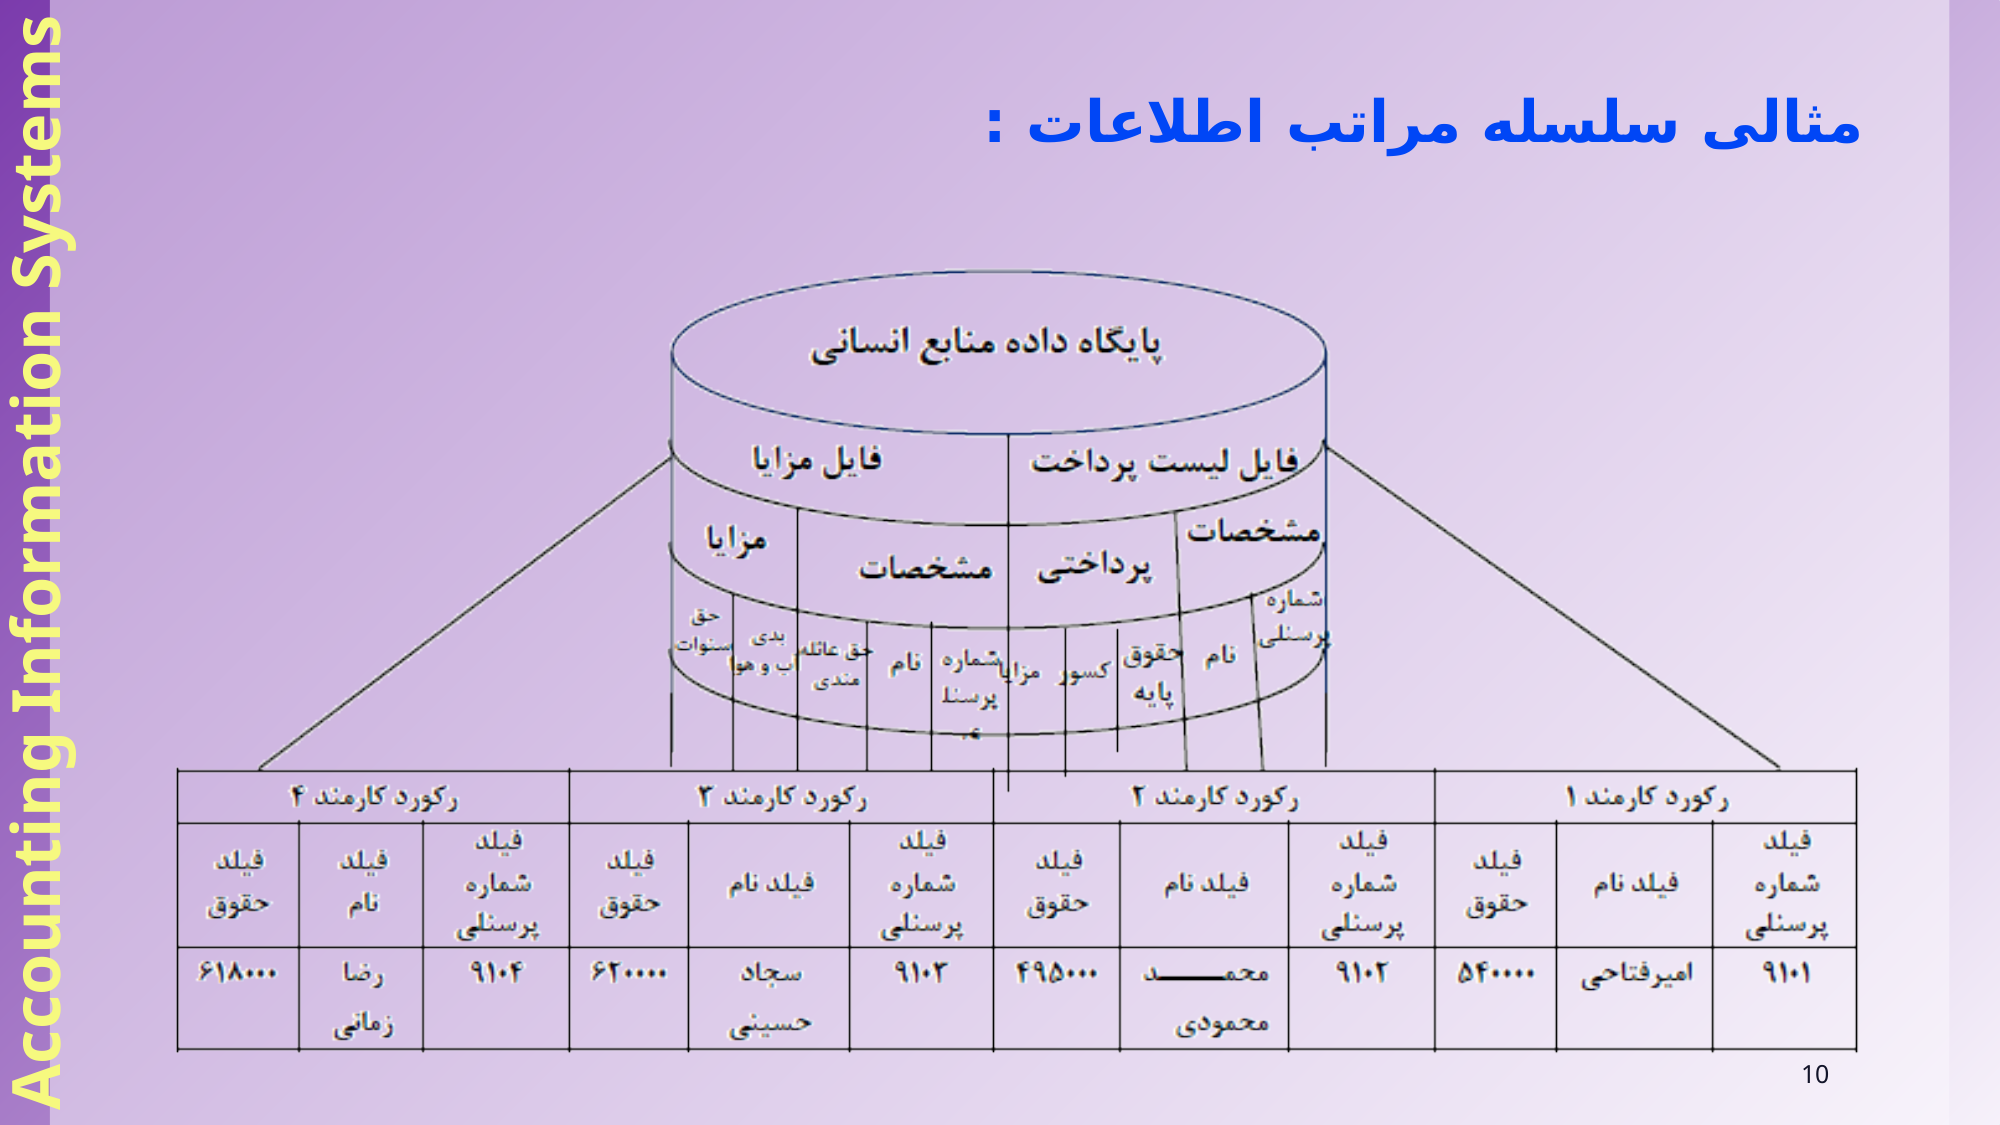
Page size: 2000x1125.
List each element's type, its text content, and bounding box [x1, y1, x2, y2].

text_box Accounting Information Systems [0, 0, 100, 1125]
text_box مثالی سلسله مراتب اطلاعات : [109, 81, 1879, 230]
slide_number 10 [1667, 1061, 1850, 1103]
picture [120, 257, 1923, 1061]
